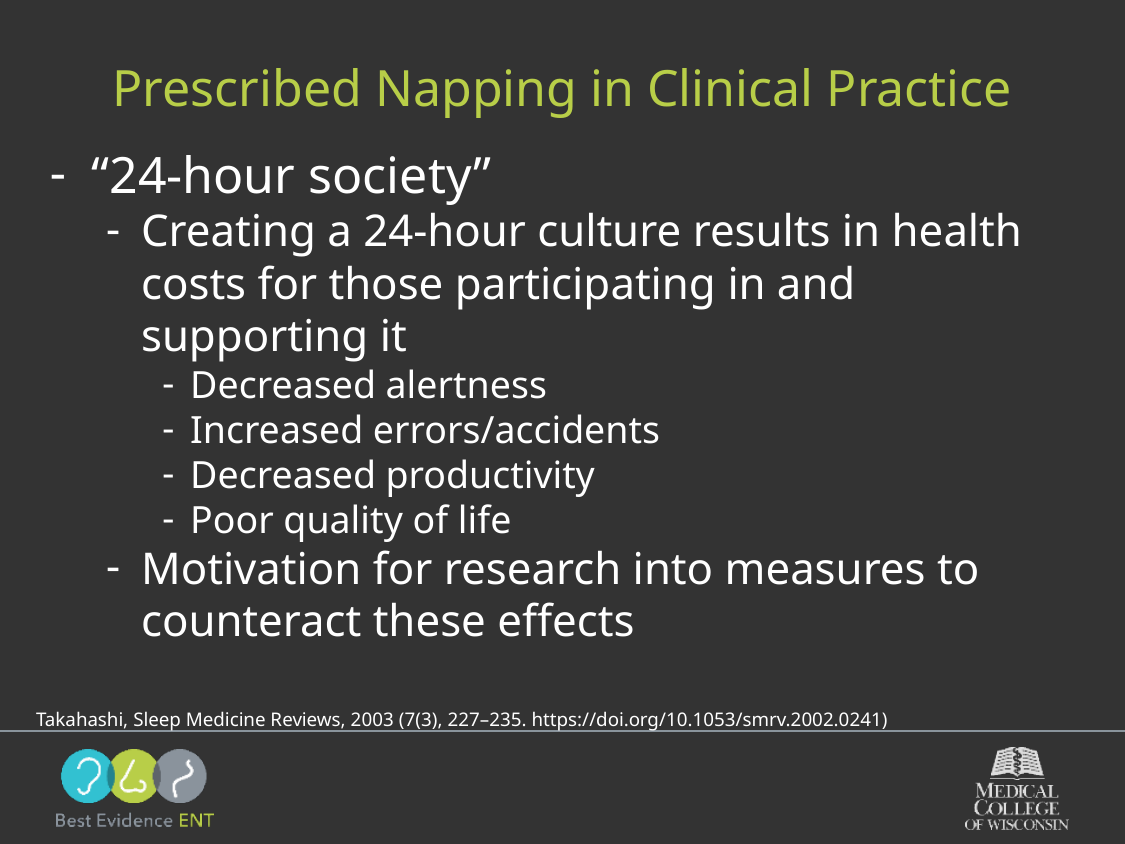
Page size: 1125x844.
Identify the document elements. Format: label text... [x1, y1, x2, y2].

list “24-hour society” Creating a 24-hour culture results in health costs for those participating in and supporting it Decreased alertness Increased errors/accidents Decreased productivity Poor quality of life Motivation for research into measures to counteract these effects [38, 131, 1087, 553]
text_box Takahashi, Sleep Medicine Reviews, 2003 (7(3), 227–235. https://doi.org/10.1053/smrv.2002.0241) [0, 695, 1125, 741]
title Prescribed Napping in Clinical Practice [0, 45, 1125, 132]
picture [965, 747, 1069, 830]
picture [56, 749, 214, 827]
